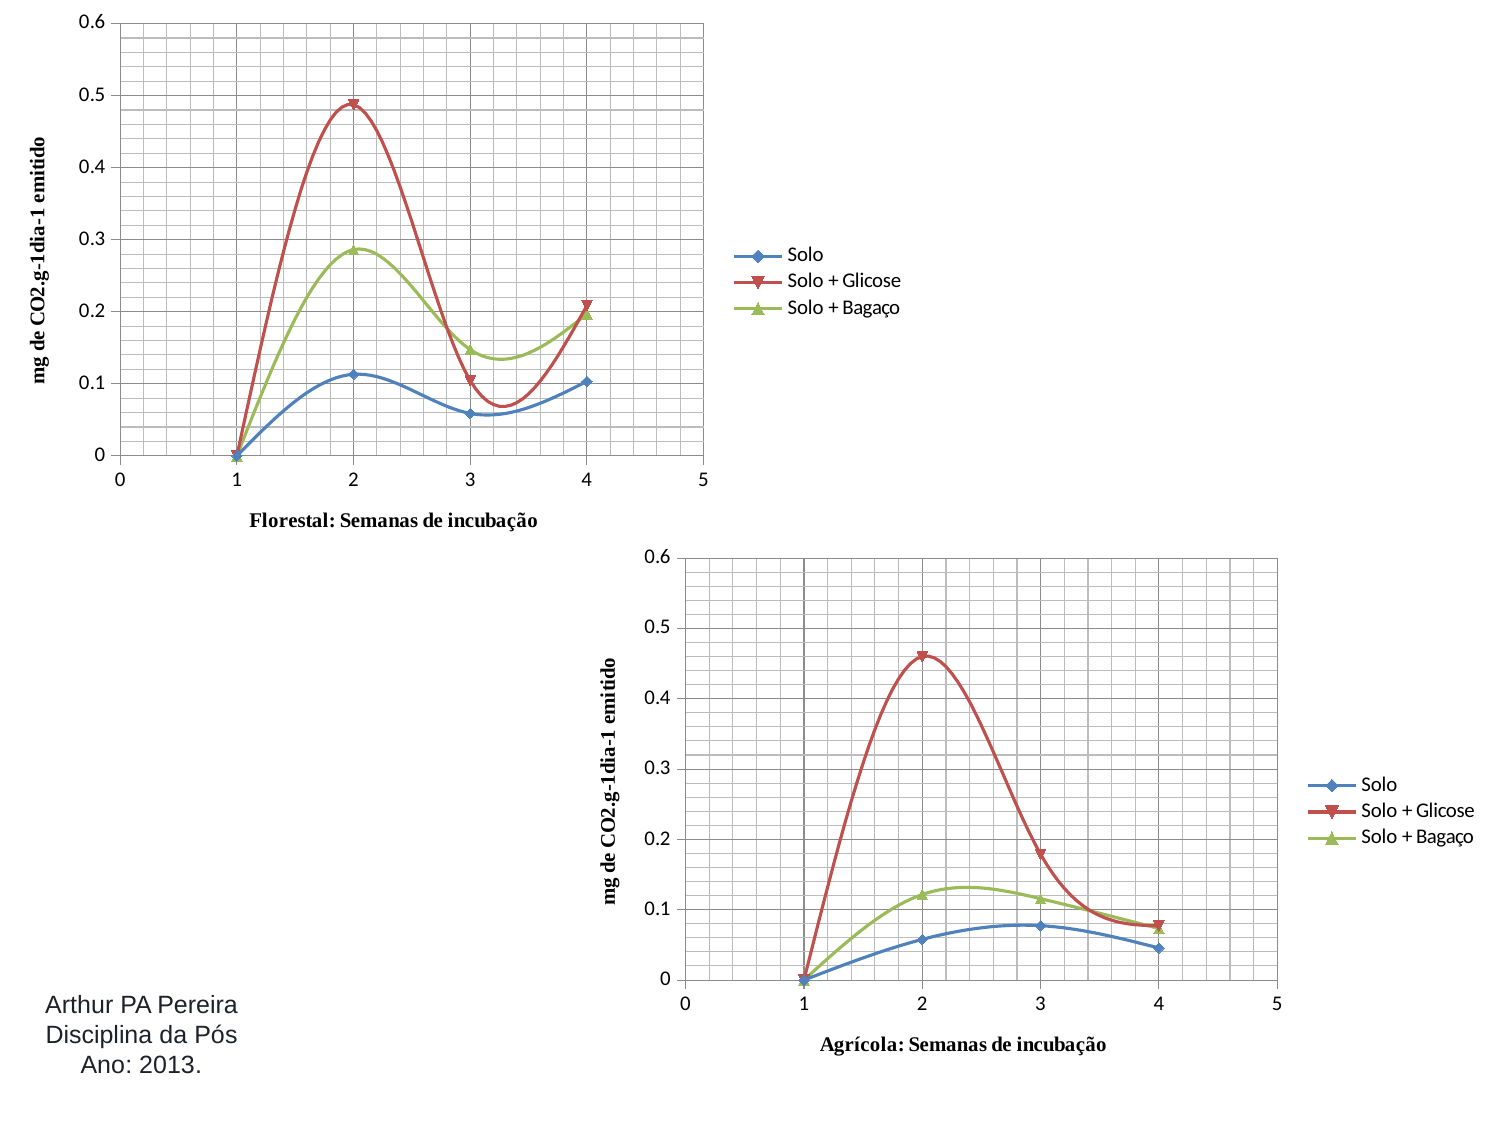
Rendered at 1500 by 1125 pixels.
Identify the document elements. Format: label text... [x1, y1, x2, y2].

chart [0, 2, 1494, 1088]
text_box Arthur PA Pereira Disciplina da Pós Ano: 2013. [23, 981, 260, 1086]
